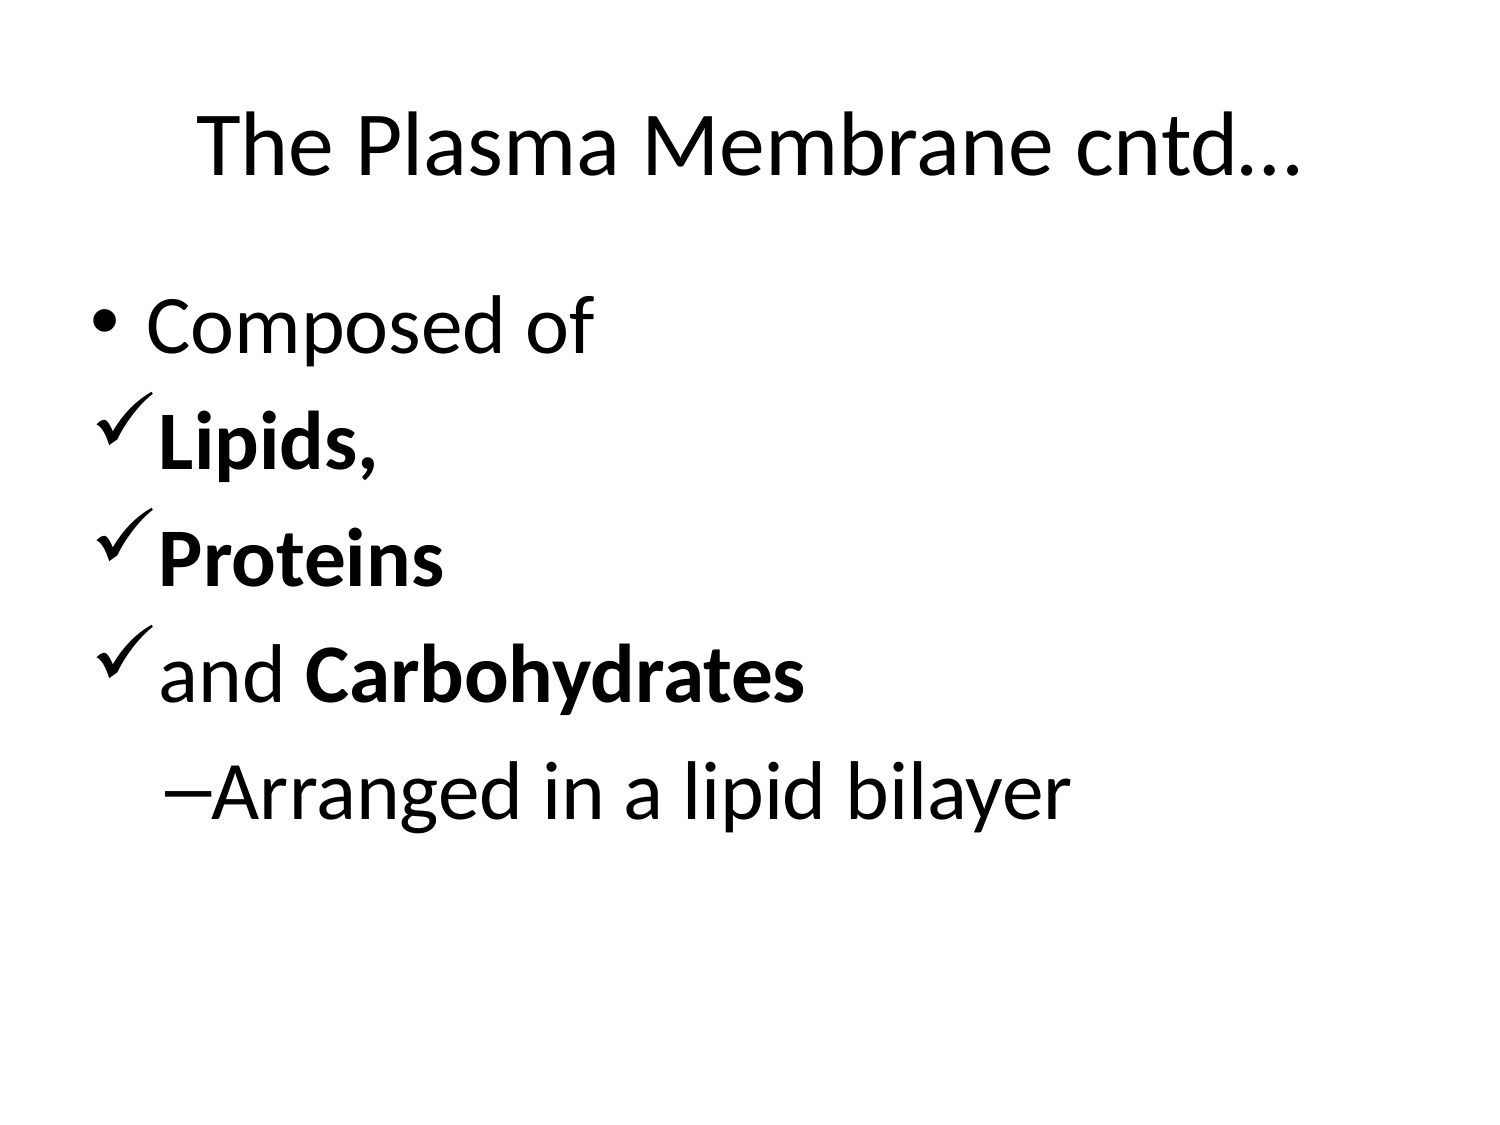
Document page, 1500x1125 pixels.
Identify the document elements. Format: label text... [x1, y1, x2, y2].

list Composed of Lipids, Proteins and Carbohydrates Arranged in a lipid bilayer [75, 262, 1425, 1005]
title The Plasma Membrane cntd… [75, 45, 1425, 233]
